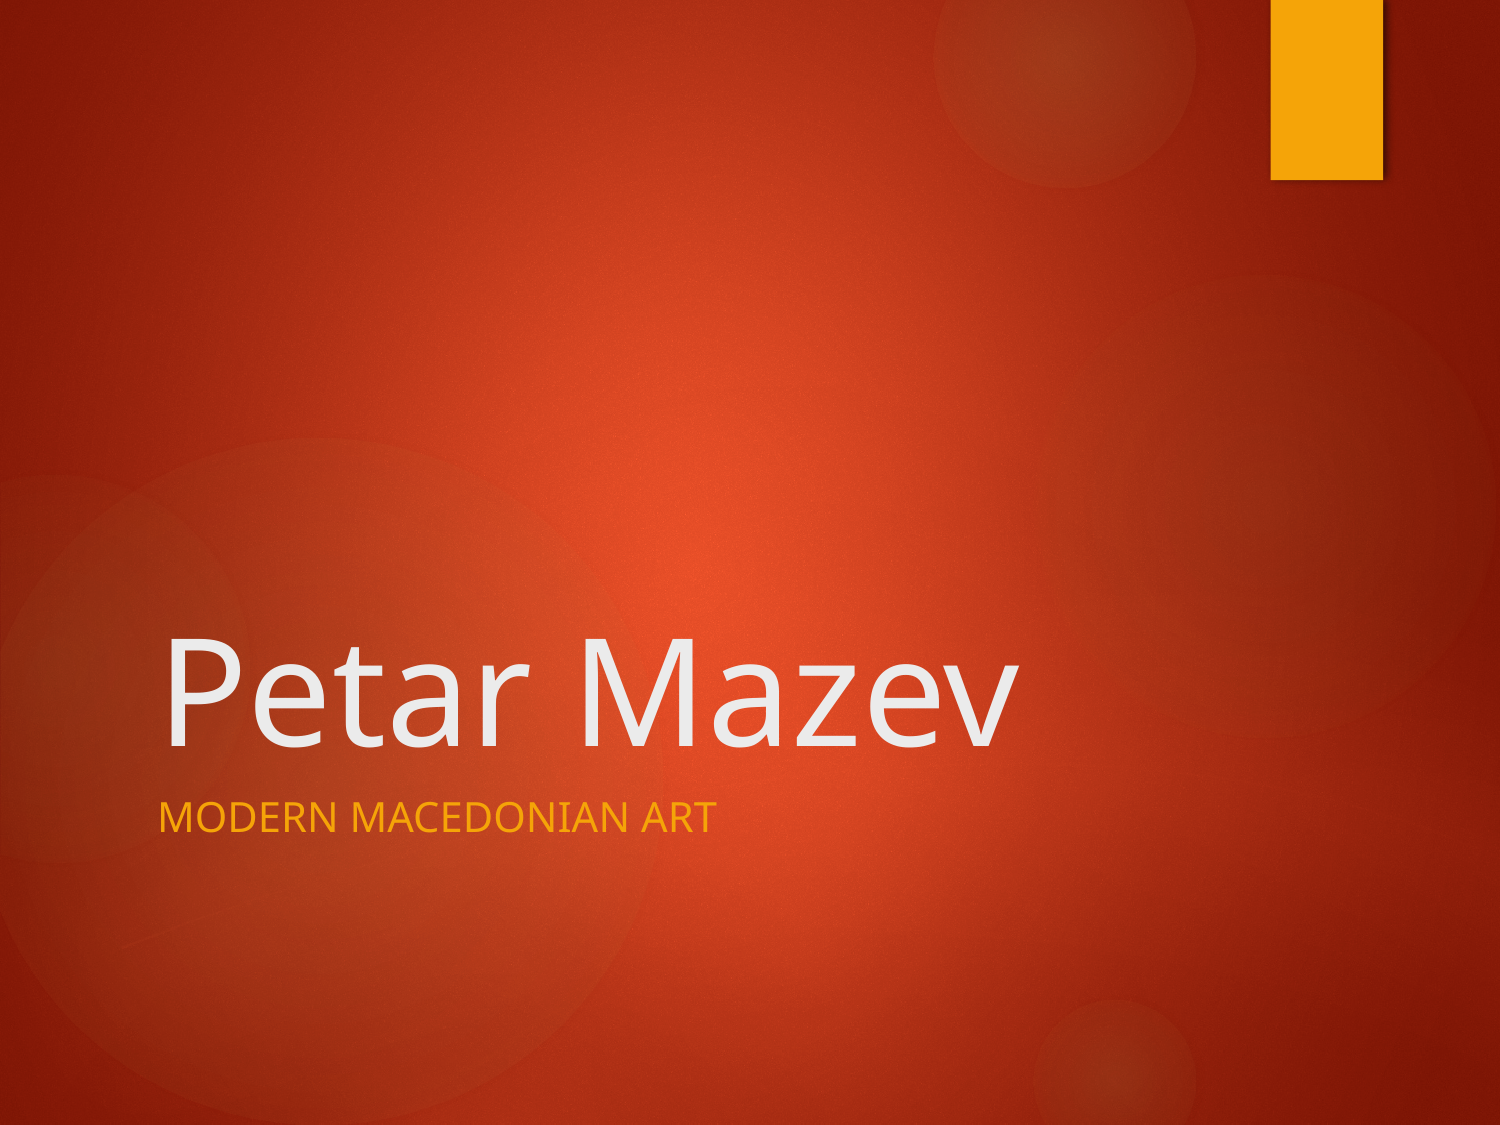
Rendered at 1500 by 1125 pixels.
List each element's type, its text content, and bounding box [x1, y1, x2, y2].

title Petar Mazev [142, 237, 1229, 783]
subtitle Modern Macedonian art [142, 783, 1229, 925]
